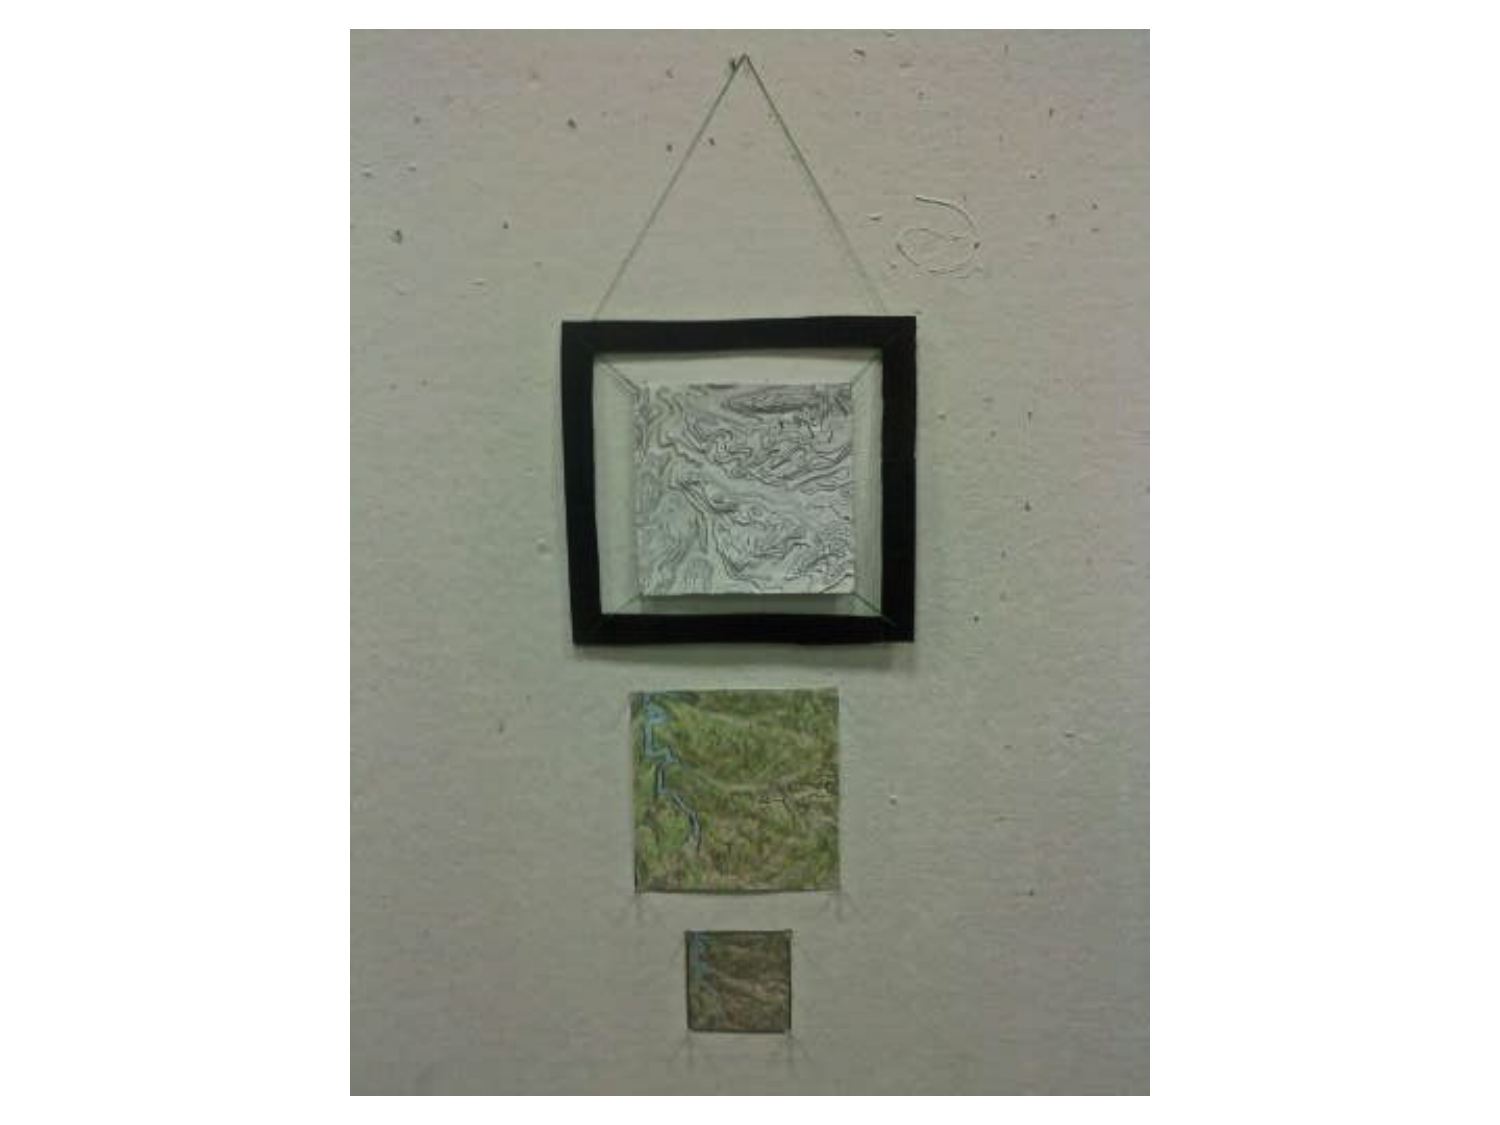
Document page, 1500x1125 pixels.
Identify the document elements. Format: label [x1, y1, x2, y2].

picture [349, 28, 1151, 1096]
